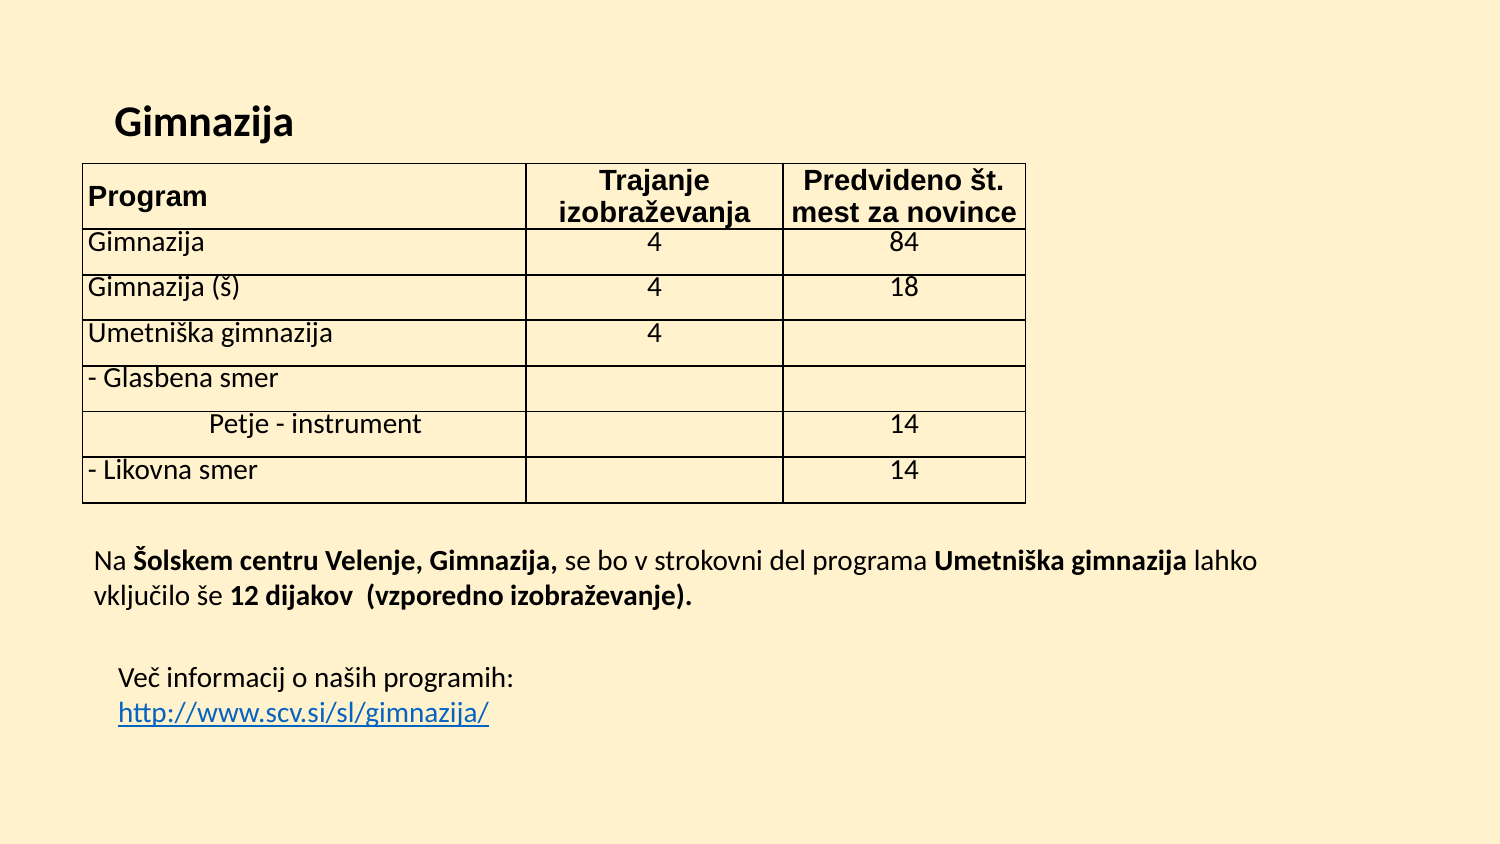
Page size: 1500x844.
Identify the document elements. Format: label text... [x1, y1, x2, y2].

table_cell 14 [784, 458, 1025, 502]
table_cell 4 [527, 321, 782, 365]
table_cell 4 [527, 276, 782, 319]
table_cell Petje - instrument [83, 412, 525, 456]
table_cell Gimnazija [83, 230, 525, 274]
table_cell 14 [784, 412, 1025, 456]
table_cell [527, 367, 782, 411]
title Gimnazija [103, 40, 1397, 204]
table_cell [527, 458, 782, 502]
table_header Trajanje izobraževanja [527, 164, 782, 228]
table_cell [527, 412, 782, 456]
table_header Predvideno št. mest za novince [784, 164, 1025, 228]
table_cell - Glasbena smer [83, 367, 525, 411]
text_box Na Šolskem centru Velenje, Gimnazija, se bo v strokovni del programa Umetniška gimnazija lahko vključilo še 12 dijakov (vzporedno izobraževanje). [82, 535, 1353, 616]
table_cell [784, 321, 1025, 365]
table_cell Umetniška gimnazija [83, 321, 525, 365]
table_cell 84 [784, 230, 1025, 274]
text_box Več informacij o naših programih: http://www.scv.si/sl/gimnazija/ [103, 643, 912, 694]
table_cell 18 [784, 276, 1025, 319]
table_cell Gimnazija (š) [83, 276, 525, 319]
table_cell - Likovna smer [83, 458, 525, 502]
table_header Program [83, 164, 525, 228]
table_cell [784, 367, 1025, 411]
table_cell 4 [527, 230, 782, 274]
